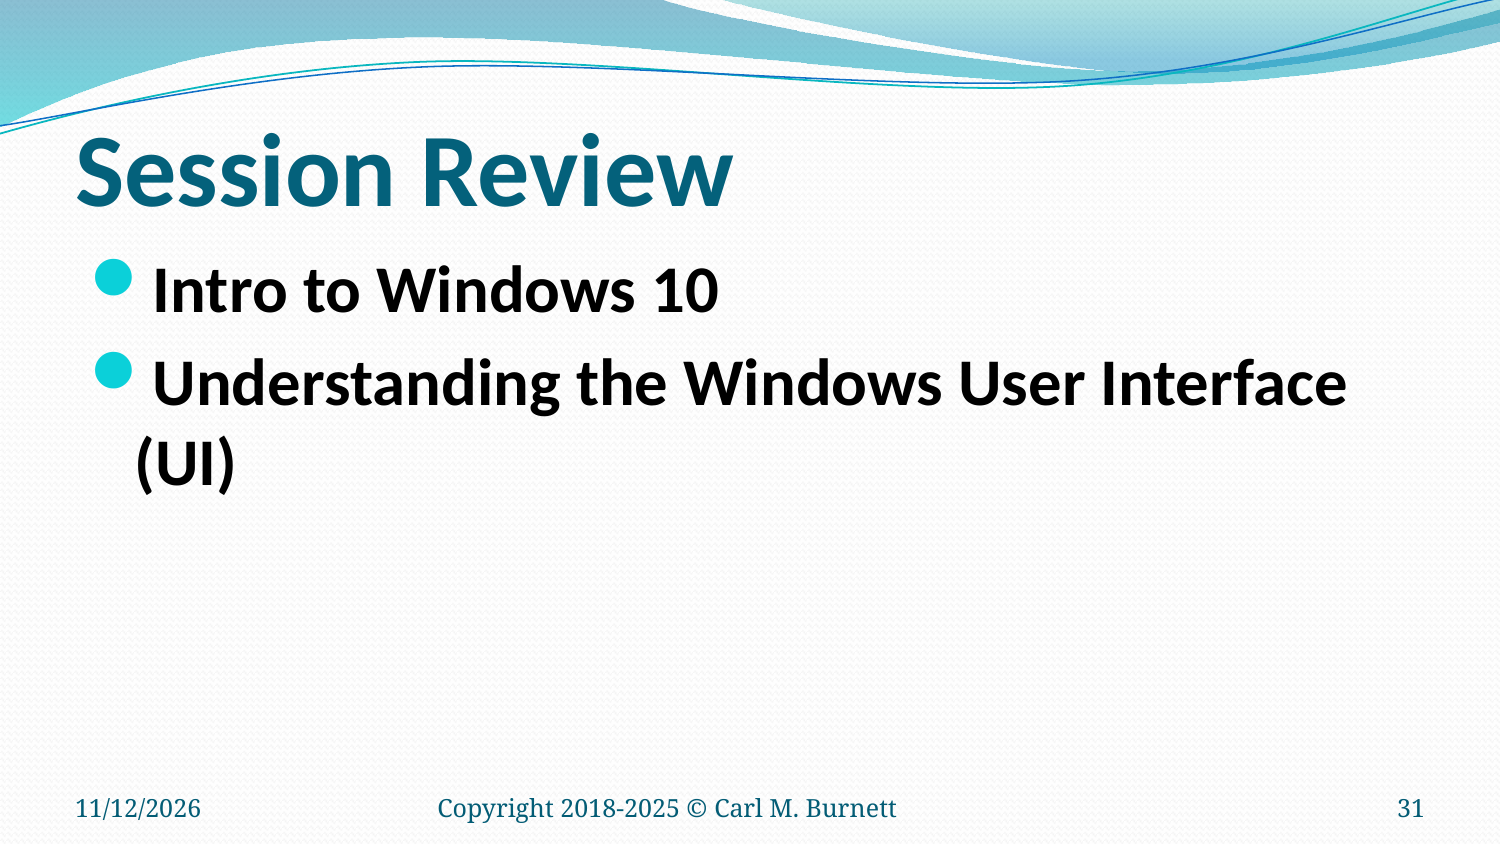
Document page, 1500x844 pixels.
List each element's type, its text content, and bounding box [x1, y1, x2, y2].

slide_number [75, 782, 425, 827]
title Session Review [75, 86, 1425, 228]
footer Copyright 2018-2025 © Carl M. Burnett [437, 782, 988, 827]
slide_number 31 [1299, 782, 1425, 827]
list Intro to Windows 10 Understanding the Windows User Interface (UI) [75, 238, 1425, 779]
